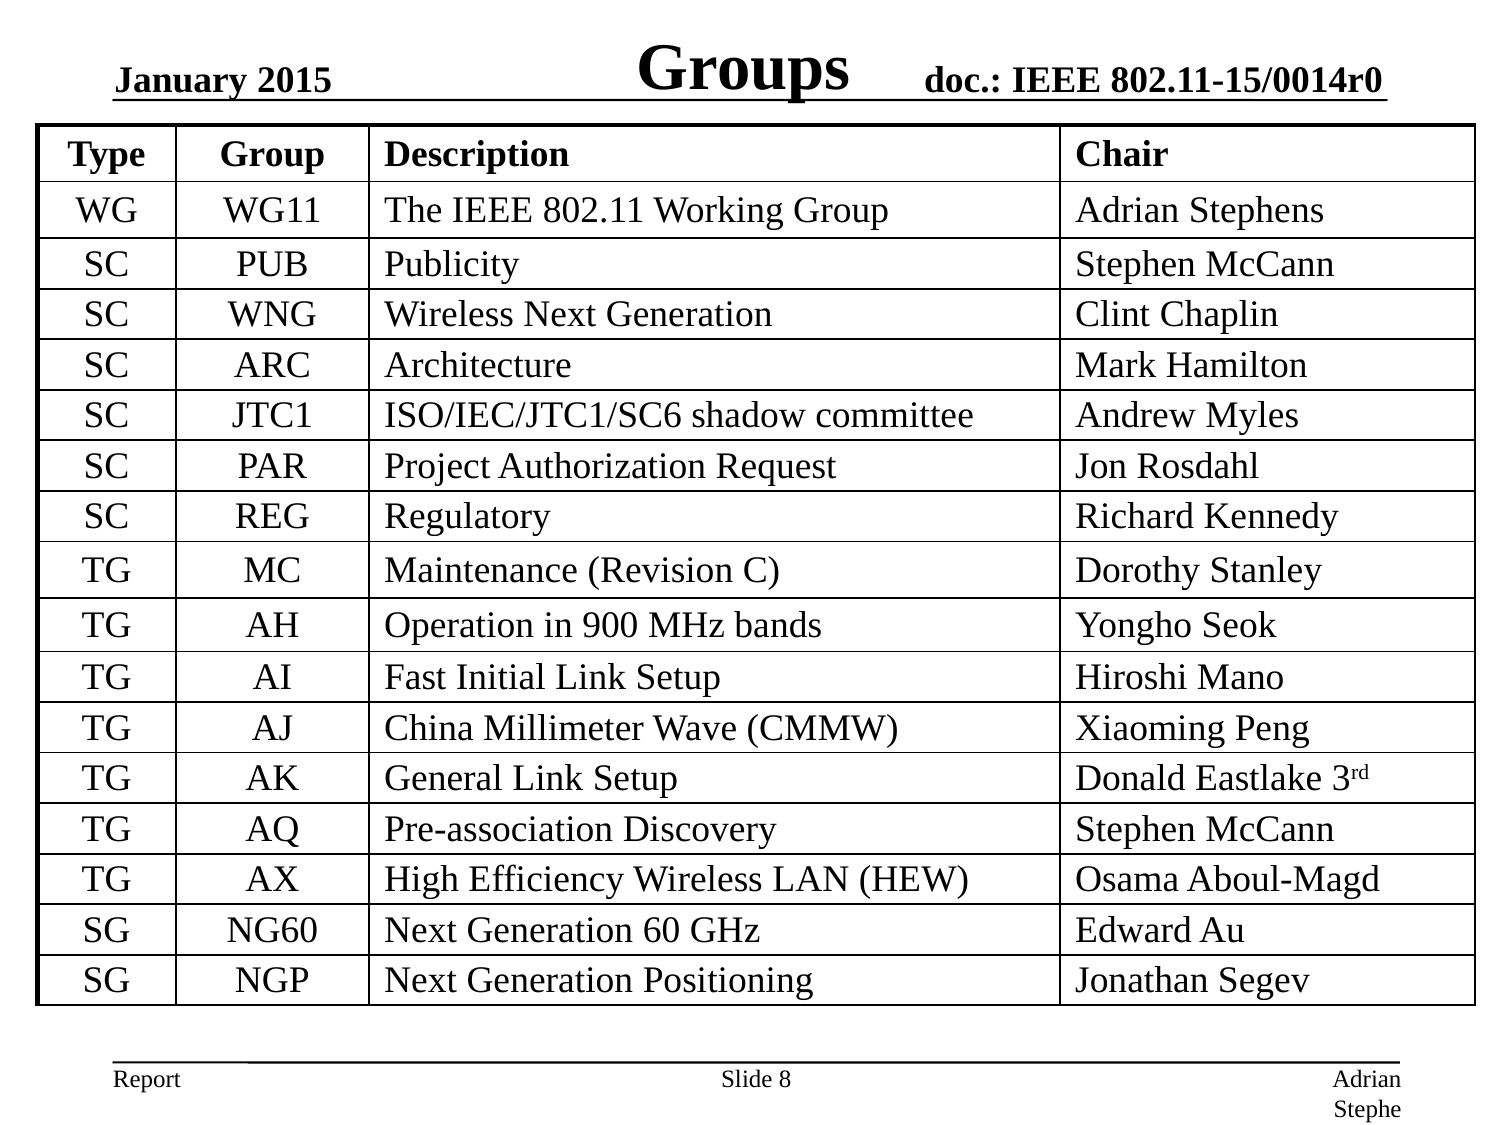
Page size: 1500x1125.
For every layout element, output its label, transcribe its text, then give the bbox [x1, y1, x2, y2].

table_cell Pre-association Discovery [370, 804, 1059, 853]
table_cell Fast Initial Link Setup [370, 652, 1059, 701]
table_cell Jonathan Segev [1061, 956, 1474, 1004]
table_cell TG [40, 804, 175, 853]
table_cell Next Generation Positioning [370, 956, 1059, 1004]
table_cell High Efficiency Wireless LAN (HEW) [370, 855, 1059, 903]
table_header Description [370, 127, 1059, 181]
table_cell WG [40, 182, 175, 237]
table_cell TG [40, 652, 175, 701]
table_cell PUB [177, 239, 368, 288]
table_cell Edward Au [1061, 905, 1474, 954]
table_cell SC [40, 290, 175, 338]
table_header Type [40, 127, 175, 181]
table_cell TG [40, 599, 175, 651]
table_cell AX [177, 855, 368, 903]
table_cell Stephen McCann [1061, 804, 1474, 853]
table_cell Clint Chaplin [1061, 290, 1474, 338]
table_cell Mark Hamilton [1061, 340, 1474, 389]
table_cell Dorothy Stanley [1061, 542, 1474, 597]
table_cell AK [177, 753, 368, 802]
table_cell Hiroshi Mano [1061, 652, 1474, 701]
table_cell Andrew Myles [1061, 391, 1474, 439]
table_cell TG [40, 542, 175, 597]
table_cell PAR [177, 441, 368, 490]
table_cell Publicity [370, 239, 1059, 288]
slide_number Slide 8 [711, 1061, 801, 1093]
table_cell Yongho Seok [1061, 599, 1474, 651]
table_cell Architecture [370, 340, 1059, 389]
table_cell NG60 [177, 905, 368, 954]
table_cell NGP [177, 956, 368, 1004]
table_cell AI [177, 652, 368, 701]
table_cell TG [40, 753, 175, 802]
title Groups [75, 24, 1413, 100]
table_cell SC [40, 391, 175, 439]
table_cell Project Authorization Request [370, 441, 1059, 490]
table_header Group [177, 127, 368, 181]
table_cell General Link Setup [370, 753, 1059, 802]
table_cell Xiaoming Peng [1061, 703, 1474, 752]
table_cell Osama Aboul-Magd [1061, 855, 1474, 903]
table_cell SC [40, 441, 175, 490]
table_cell TG [40, 703, 175, 752]
table_cell SC [40, 340, 175, 389]
table_cell REG [177, 492, 368, 541]
table_cell SC [40, 239, 175, 288]
table_header Chair [1061, 127, 1474, 181]
table_cell TG [40, 855, 175, 903]
table_cell Wireless Next Generation [370, 290, 1059, 338]
table_cell AJ [177, 703, 368, 752]
table_cell Next Generation 60 GHz [370, 905, 1059, 954]
table_cell MC [177, 542, 368, 597]
table_cell Regulatory [370, 492, 1059, 541]
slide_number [114, 54, 374, 101]
table_cell SG [40, 905, 175, 954]
table_cell SG [40, 956, 175, 1004]
table_cell JTC1 [177, 391, 368, 439]
table_cell China Millimeter Wave (CMMW) [370, 703, 1059, 752]
table_cell WNG [177, 290, 368, 338]
table_cell Operation in 900 MHz bands [370, 599, 1059, 651]
table_cell AH [177, 599, 368, 651]
table_cell SC [40, 492, 175, 541]
table_cell AQ [177, 804, 368, 853]
table_cell Richard Kennedy [1061, 492, 1474, 541]
table_cell WG11 [177, 182, 368, 237]
table_cell ARC [177, 340, 368, 389]
table_cell Maintenance (Revision C) [370, 542, 1059, 597]
table_cell Adrian Stephens [1061, 182, 1474, 237]
table_cell Donald Eastlake 3rd [1061, 753, 1474, 802]
table_cell The IEEE 802.11 Working Group [370, 182, 1059, 237]
table_cell ISO/IEC/JTC1/SC6 shadow committee [370, 391, 1059, 439]
table_cell Jon Rosdahl [1061, 441, 1474, 490]
table_cell Stephen McCann [1061, 239, 1474, 288]
footer Adrian Stephens, Intel Corporation [1324, 1061, 1402, 1093]
